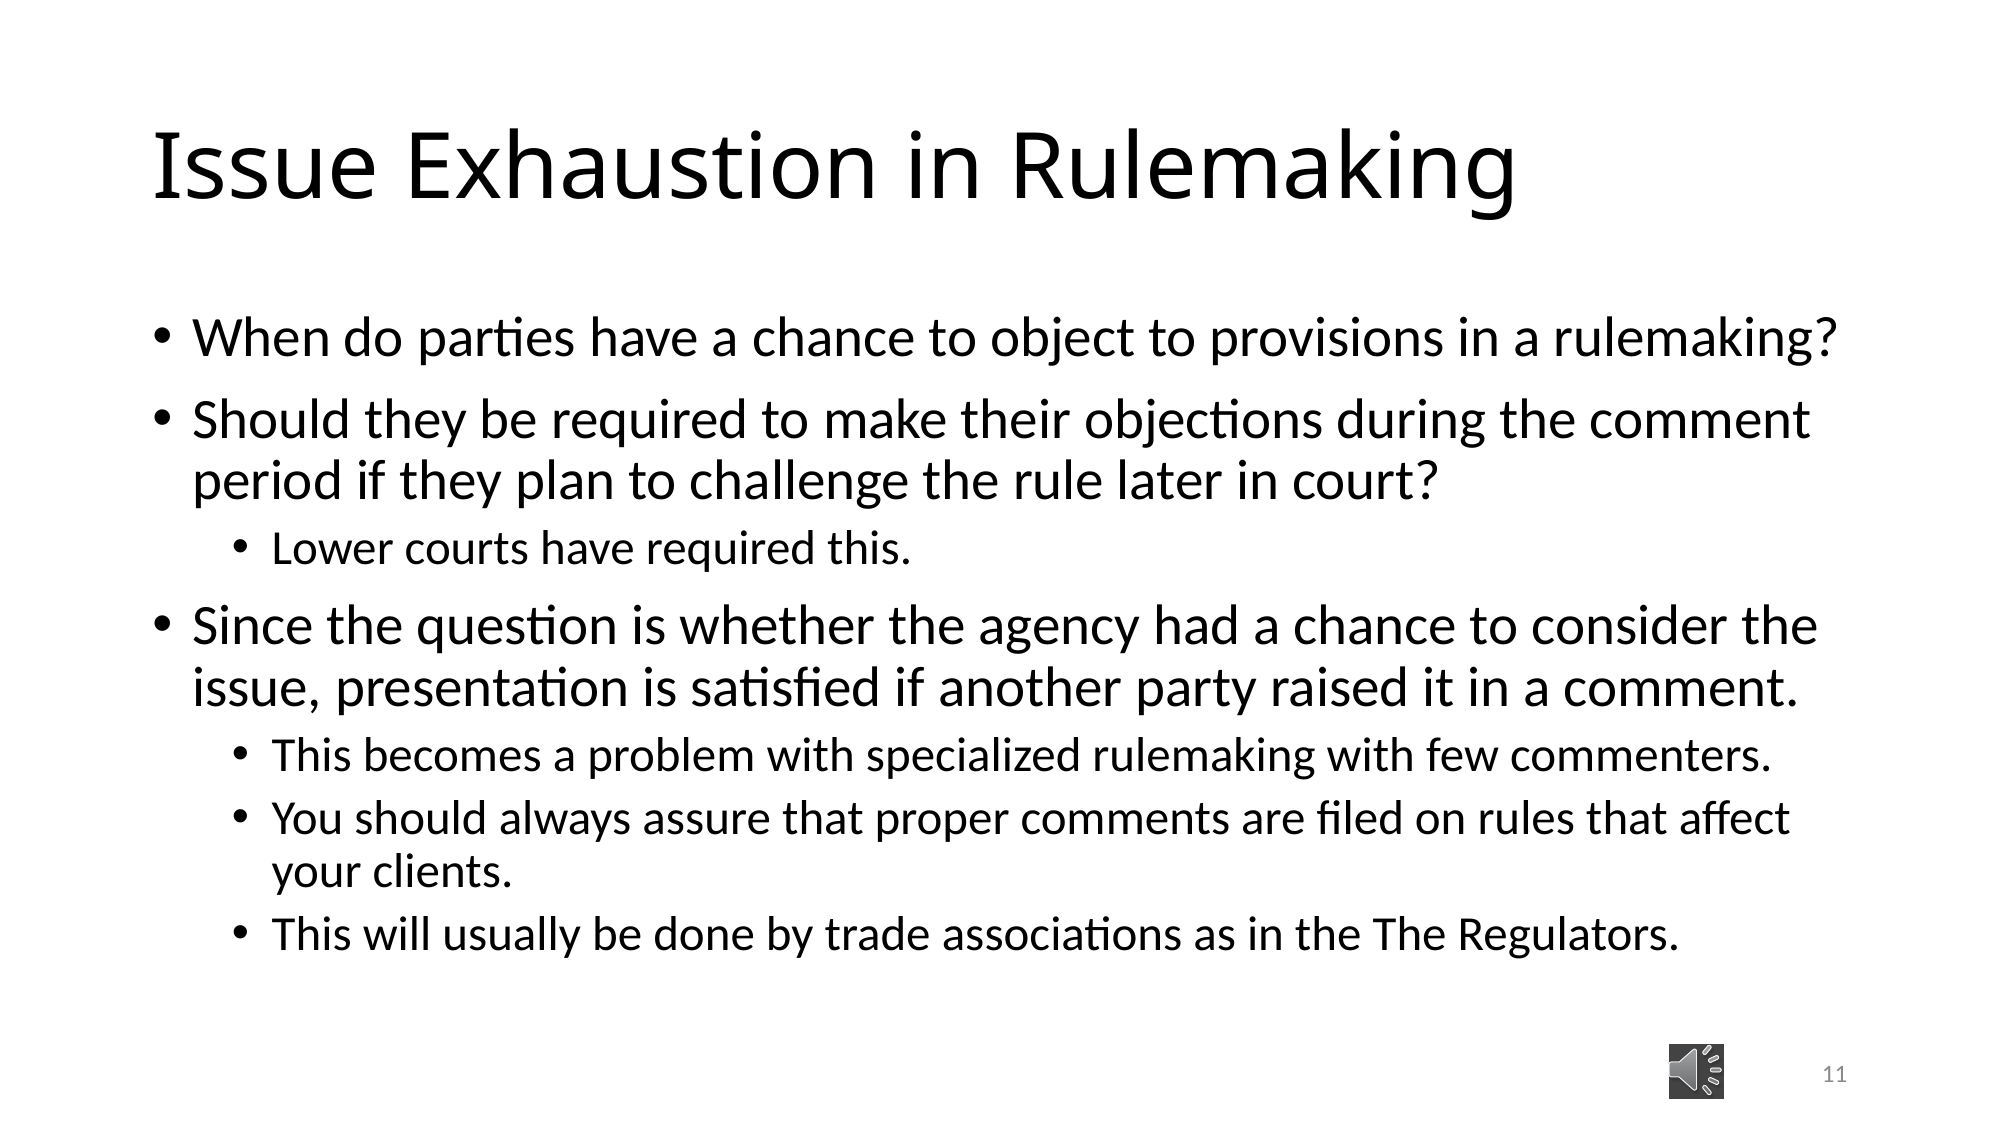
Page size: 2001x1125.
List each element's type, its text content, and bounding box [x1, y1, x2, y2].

slide_number 11 [1412, 1042, 1863, 1103]
title Issue Exhaustion in Rulemaking [137, 59, 1863, 278]
list When do parties have a chance to object to provisions in a rulemaking? Should they be required to make their objections during the comment period if they plan to challenge the rule later in court? Lower courts have required this. Since the question is whether the agency had a chance to consider the issue, presentation is satisfied if another party raised it in a comment. This becomes a problem with specialized rulemaking with few commenters. You should always assure that proper comments are filed on rules that affect your clients. This will usually be done by trade associations as in the The Regulators. [137, 299, 1863, 1014]
picture [1667, 1042, 1725, 1100]
